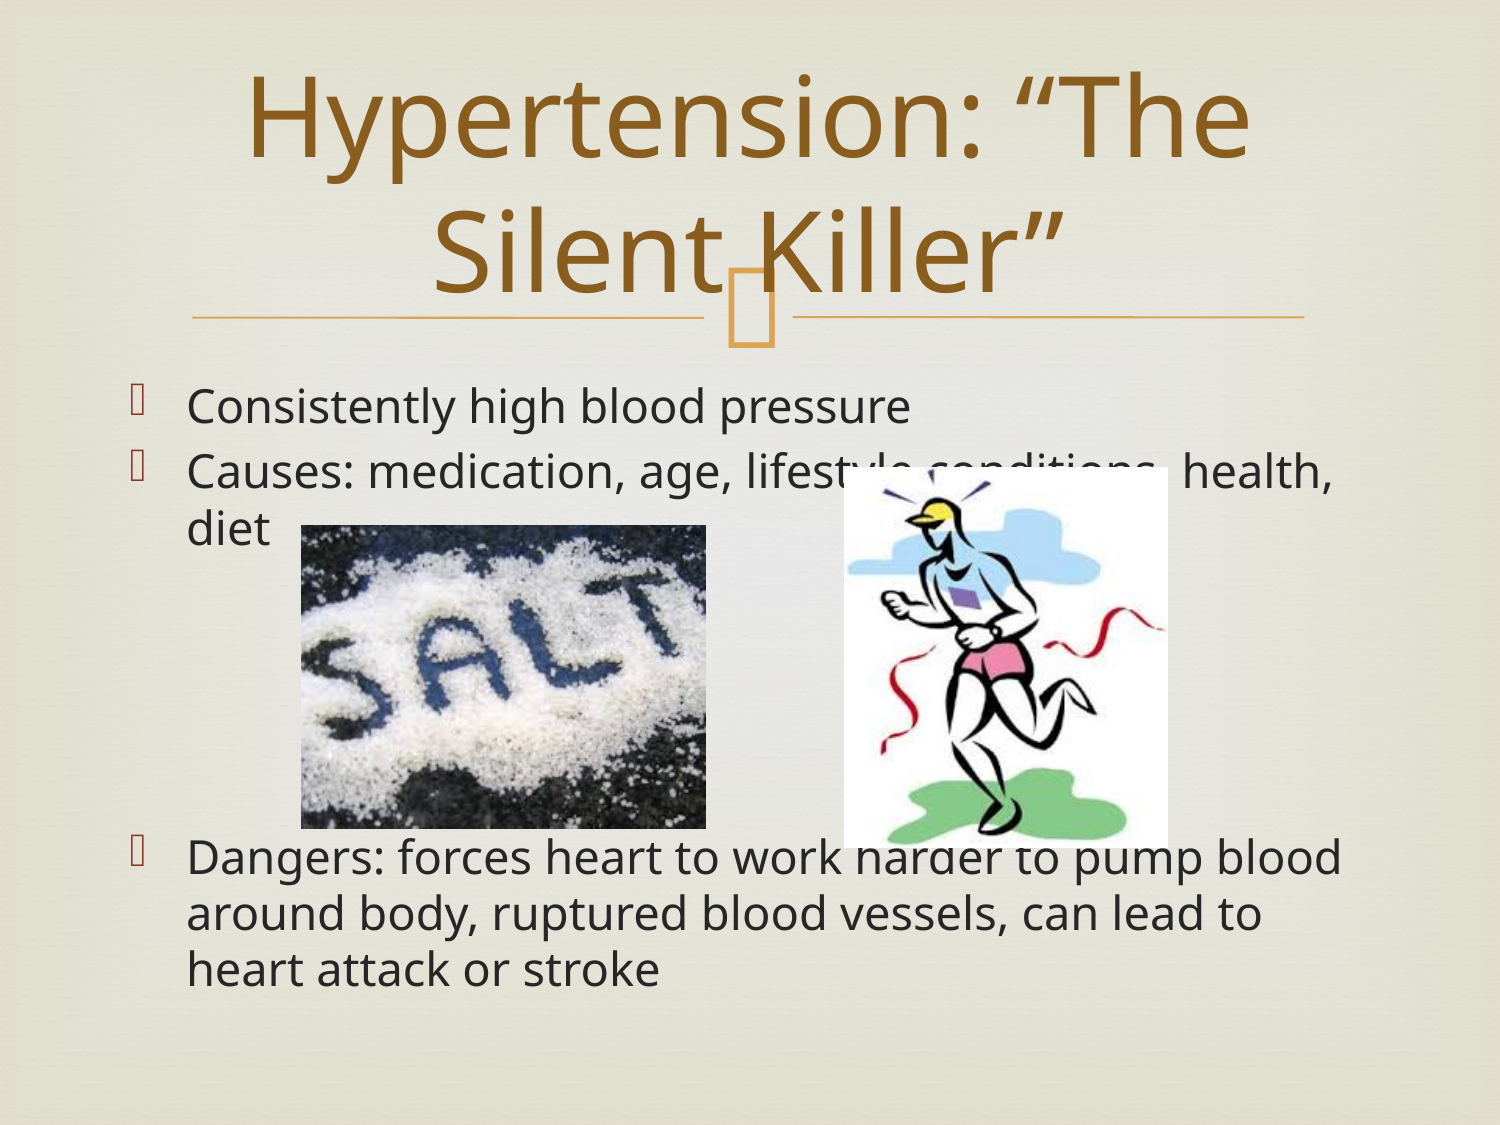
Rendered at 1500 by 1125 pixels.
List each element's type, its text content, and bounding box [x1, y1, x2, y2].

title Hypertension: “The Silent Killer” [112, 93, 1386, 267]
list Consistently high blood pressure Causes: medication, age, lifestyle conditions, health, diet Dangers: forces heart to work harder to pump blood around body, ruptured blood vessels, can lead to heart attack or stroke [114, 368, 1386, 1005]
picture [844, 467, 1169, 848]
picture [300, 525, 707, 830]
